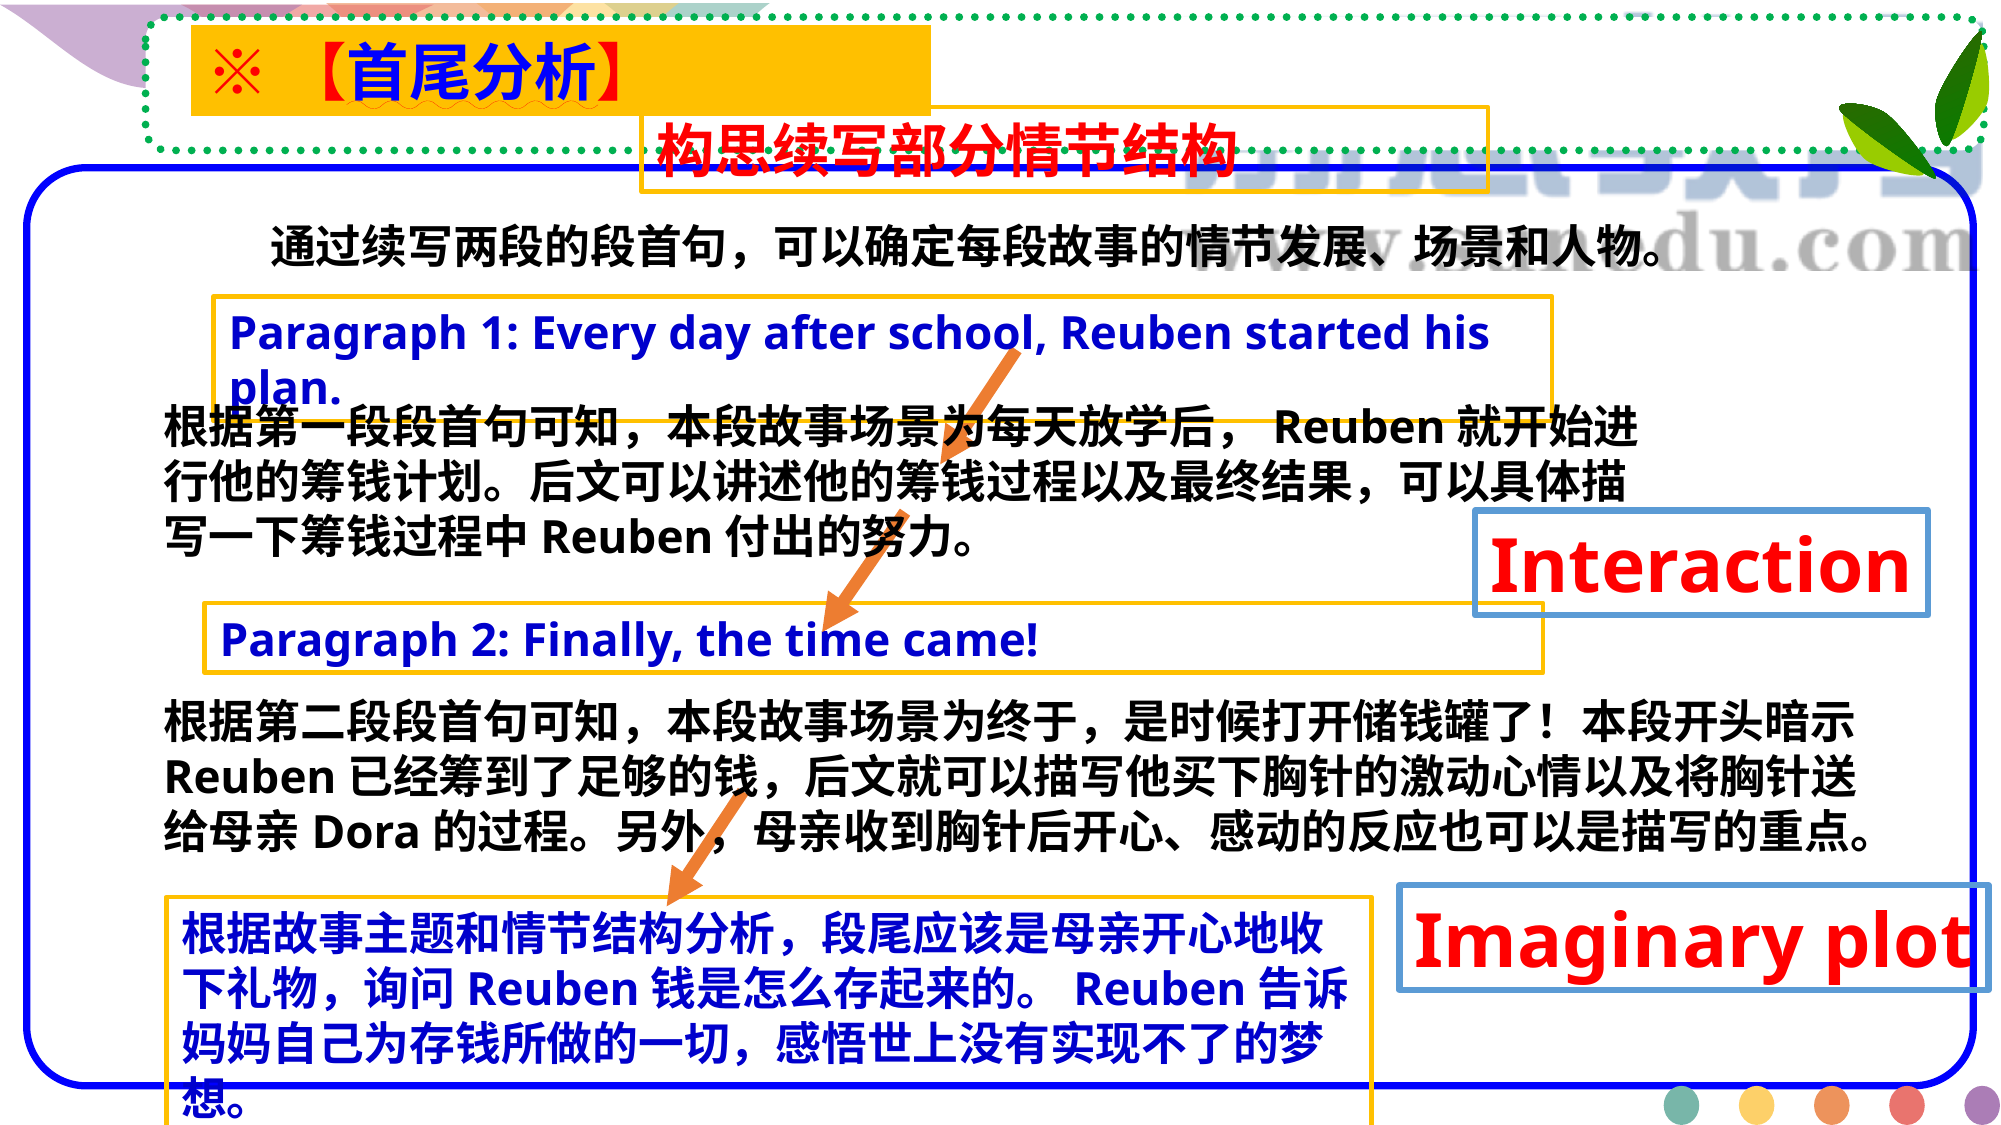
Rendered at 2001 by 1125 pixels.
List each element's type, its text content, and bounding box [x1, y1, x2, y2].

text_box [822, 512, 905, 633]
text_box 构思续写部分情节结构 [641, 165, 1488, 192]
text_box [666, 791, 744, 907]
text_box 通过续写两段的段首句，可以确定每段故事的情节发展、场景和人物。 [255, 209, 1701, 280]
text_box 根据第二段段首句可知，本段故事场景为终于，是时候打开储钱罐了！本段开头暗示Reuben已经筹到了足够的钱，后文就可以描写他买下胸针的激动心情以及将胸针送给母亲Dora的过程。另外，母亲收到胸针后开心、感动的反应也可以是描写的重点。 [148, 685, 1884, 866]
text_box Interaction [1475, 510, 1929, 616]
text_box Paragraph 1: Every day after school, Reuben started his plan. [213, 296, 1553, 390]
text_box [940, 349, 1017, 465]
text_box 根据故事主题和情节结构分析，段尾应该是母亲开心地收下礼物，询问Reuben钱是怎么存起来的。Reuben告诉妈妈自己为存钱所做的一切，感悟世上没有实现不了的梦想。 [166, 897, 1372, 1125]
picture [1178, 10, 1983, 17]
text_box Imaginary plot [1399, 885, 1989, 991]
text_box Paragraph 2: Finally, the time came! [204, 603, 1543, 673]
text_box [145, 17, 2000, 165]
text_box 根据第一段段首句可知，本段故事场景为每天放学后，Reuben就开始进行他的筹钱计划。后文可以讲述他的筹钱过程以及最终结果，可以具体描写一下筹钱过程中Reuben付出的努力。 [148, 390, 1683, 571]
picture [1178, 165, 1983, 271]
